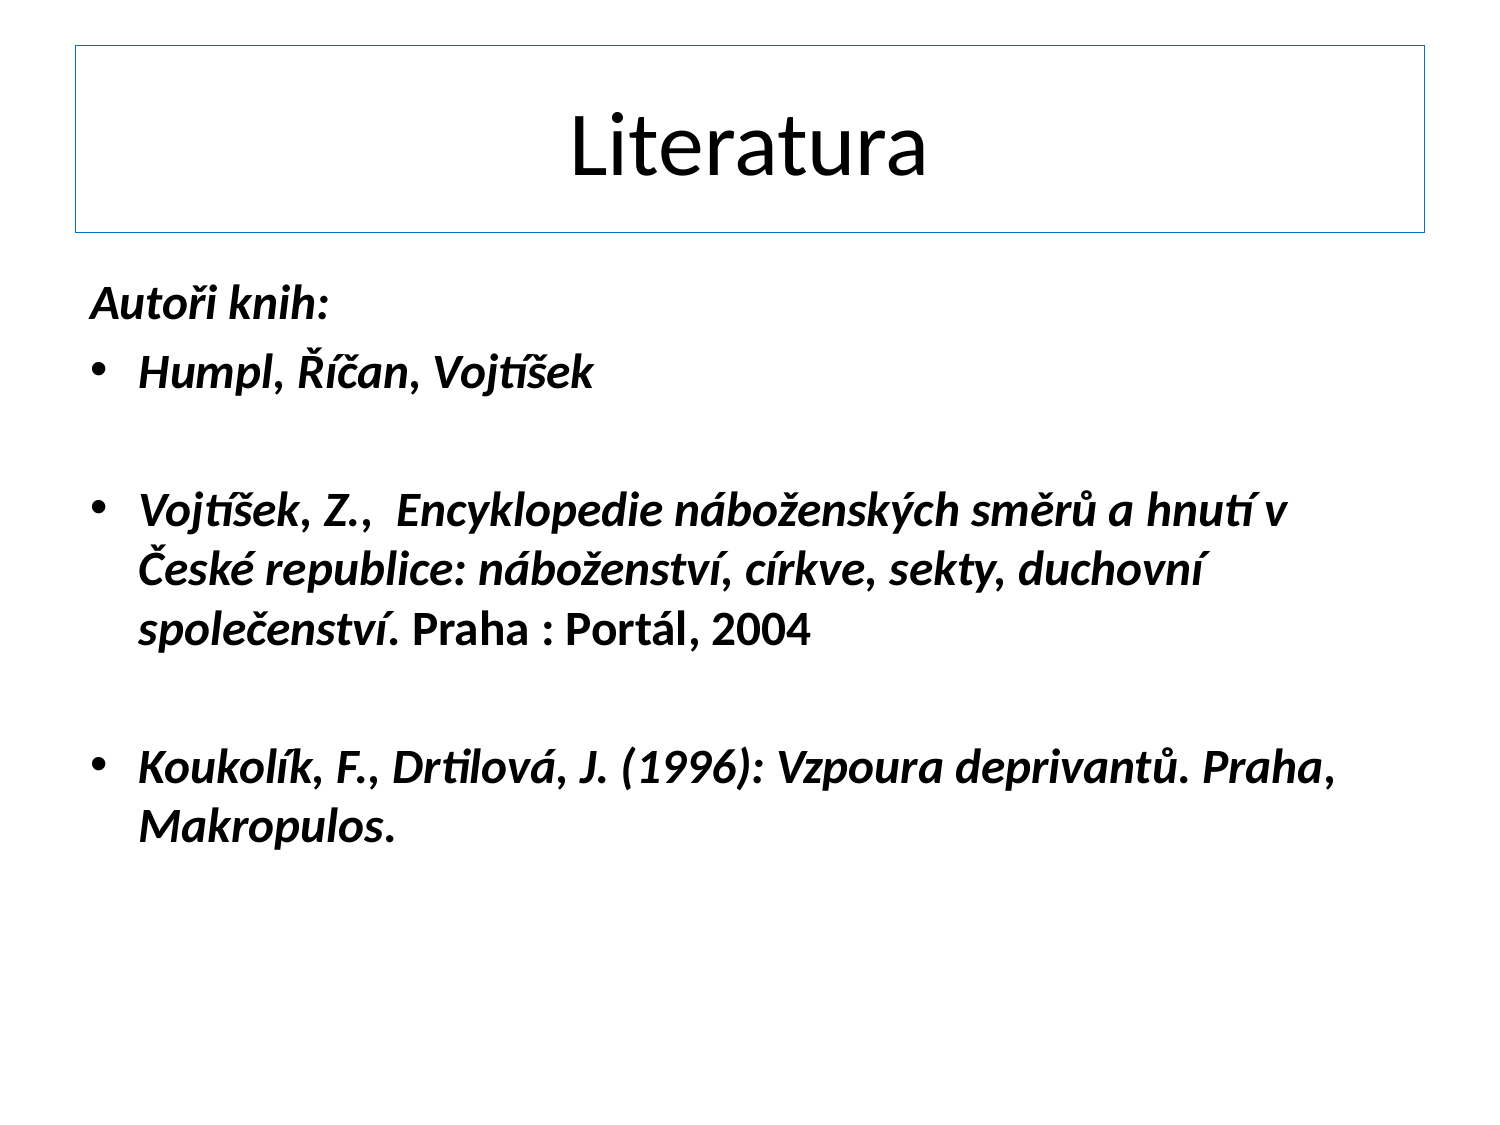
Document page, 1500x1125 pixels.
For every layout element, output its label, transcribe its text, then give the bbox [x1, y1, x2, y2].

list Autoři knih: Humpl, Říčan, Vojtíšek Vojtíšek, Z., Encyklopedie náboženských směrů a hnutí v České republice: náboženství, církve, sekty, duchovní společenství. Praha : Portál, 2004 Koukolík, F., Drtilová, J. (1996): Vzpoura deprivantů. Praha, Makropulos. [75, 262, 1425, 1005]
title Literatura [75, 45, 1425, 233]
